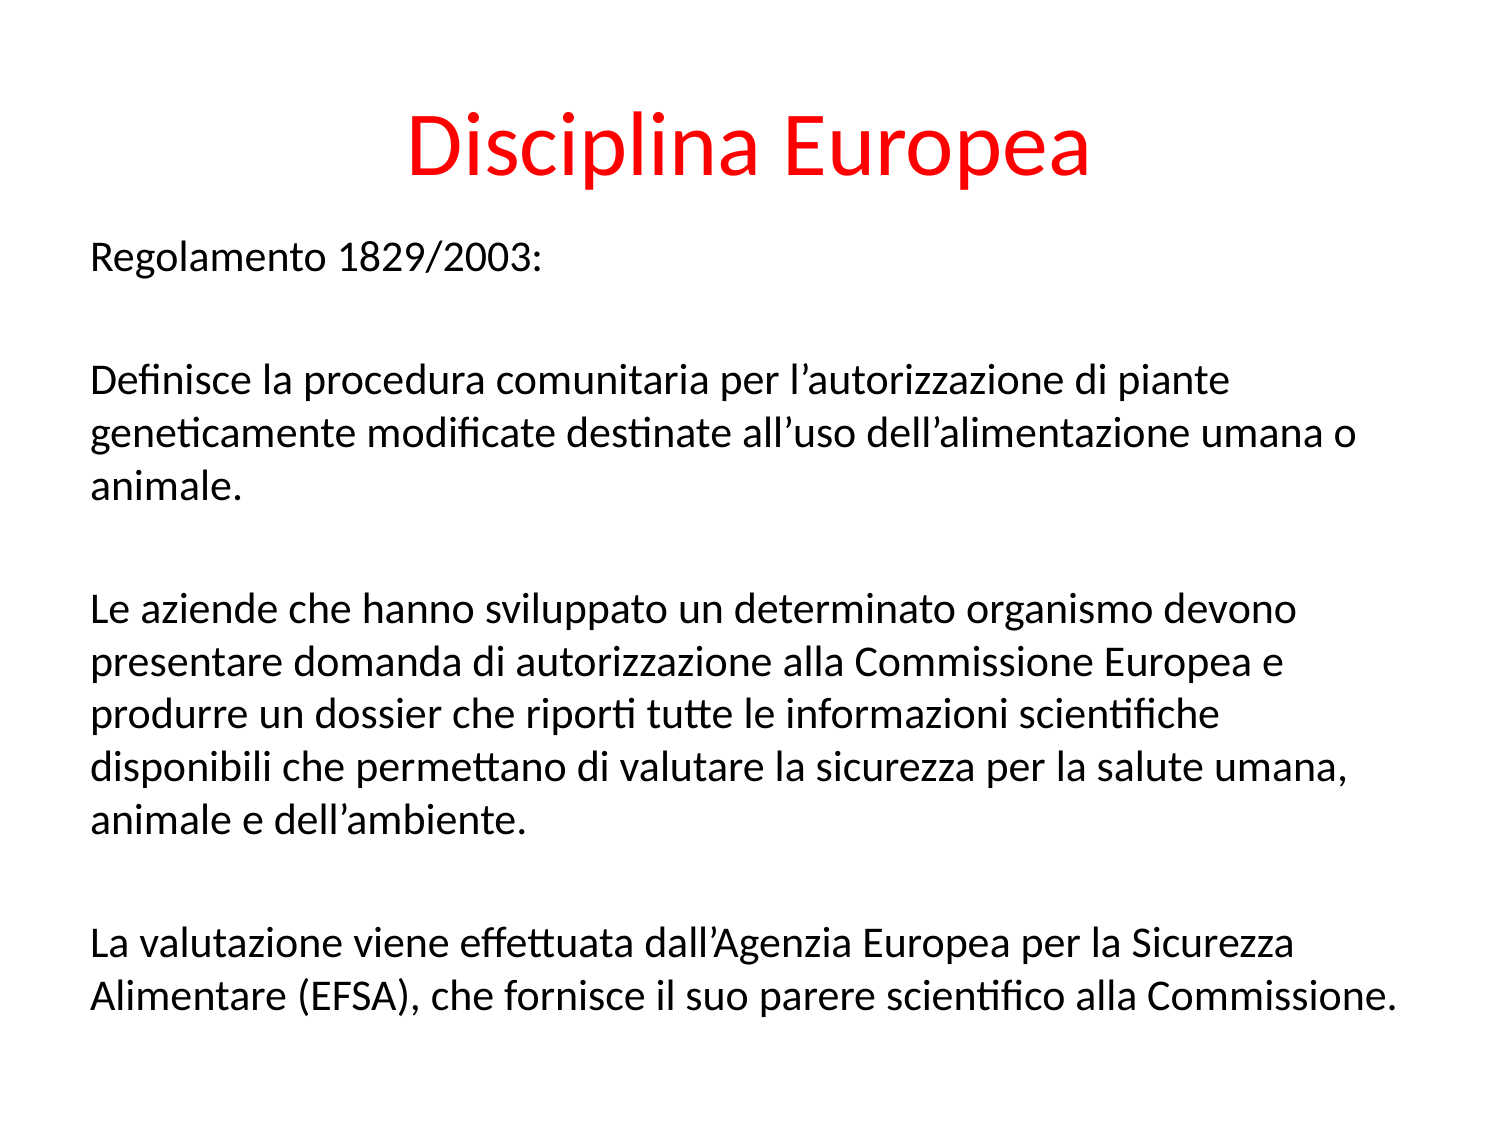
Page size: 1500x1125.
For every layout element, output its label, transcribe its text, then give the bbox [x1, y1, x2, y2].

list Regolamento 1829/2003: Definisce la procedura comunitaria per l’autorizzazione di piante geneticamente modificate destinate all’uso dell’alimentazione umana o animale. Le aziende che hanno sviluppato un determinato organismo devono presentare domanda di autorizzazione alla Commissione Europea e produrre un dossier che riporti tutte le informazioni scientifiche disponibili che permettano di valutare la sicurezza per la salute umana, animale e dell’ambiente. La valutazione viene effettuata dall’Agenzia Europea per la Sicurezza Alimentare (EFSA), che fornisce il suo parere scientifico alla Commissione. [75, 219, 1425, 1083]
title Disciplina Europea [75, 45, 1425, 219]
